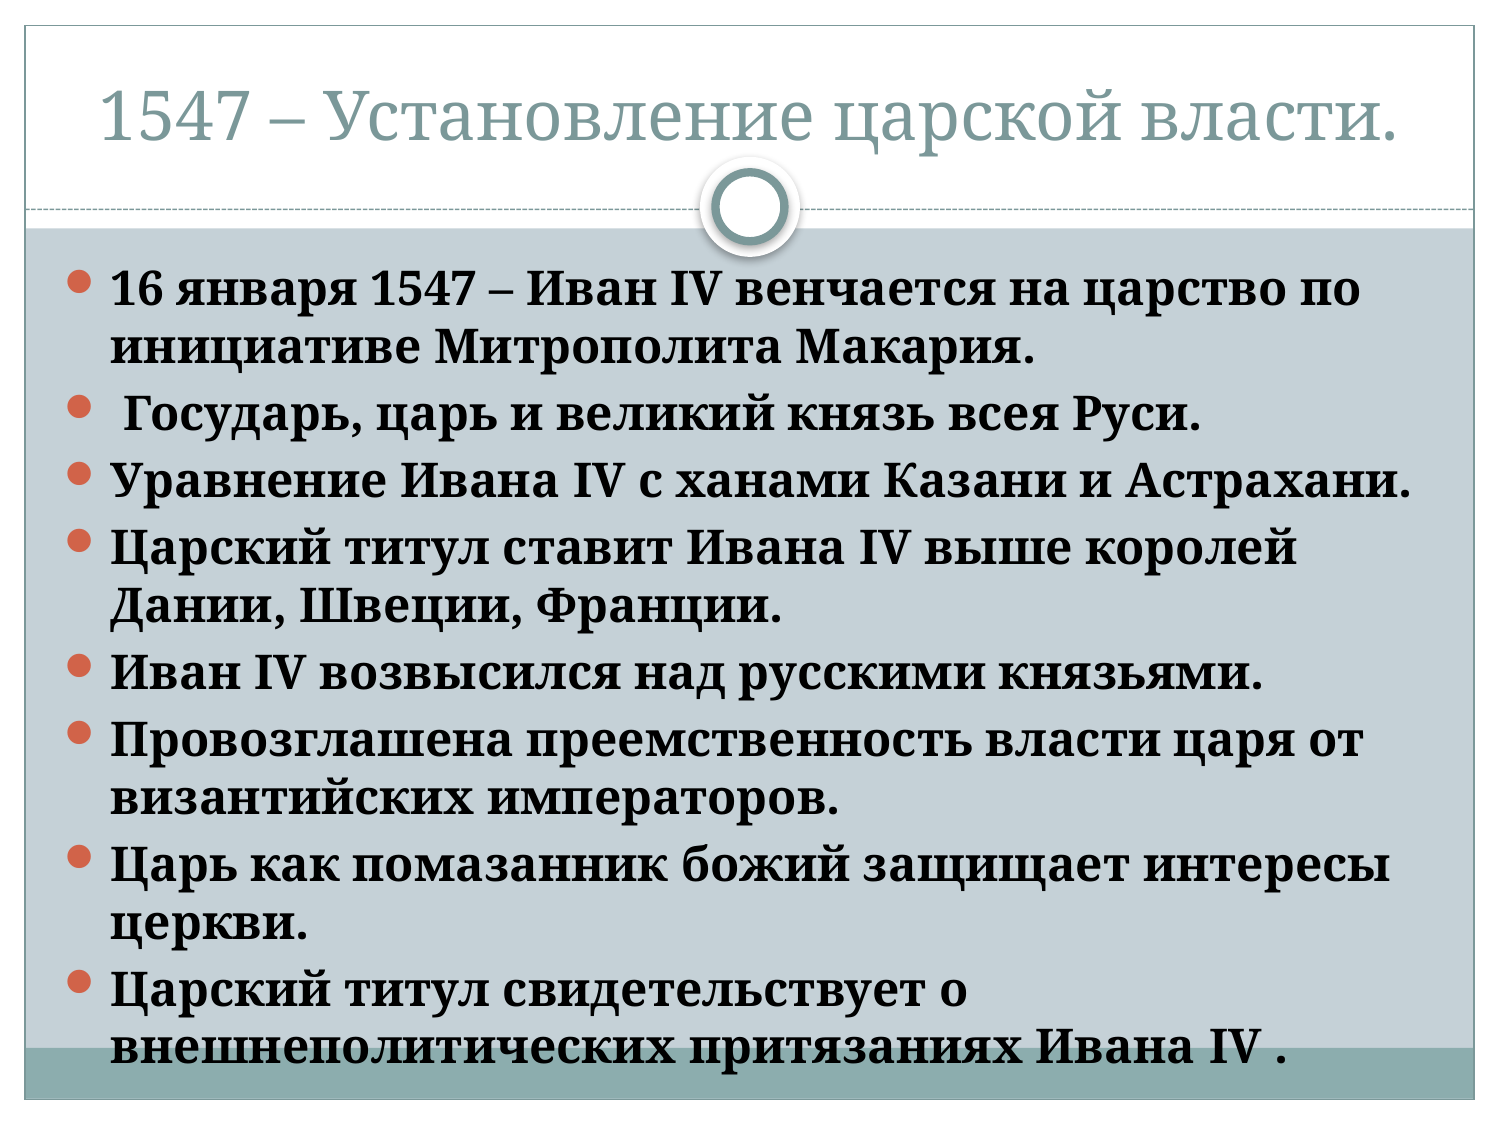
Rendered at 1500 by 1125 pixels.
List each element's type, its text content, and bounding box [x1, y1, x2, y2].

title 1547 – Установление царской власти. [49, 37, 1450, 162]
list 16 января 1547 – Иван ΙV венчается на царство по инициативе Митрополита Макария. Государь, царь и великий князь всея Руси. Уравнение Ивана ΙV с ханами Казани и Астрахани. Царский титул ставит Ивана ΙV выше королей Дании, Швеции, Франции. Иван ΙV возвысился над русскими князьями. Провозглашена преемственность власти царя от византийских императоров. Царь как помазанник божий защищает интересы церкви. Царский титул свидетельствует о внешнеполитических притязаниях Ивана ΙV . [49, 250, 1445, 1090]
